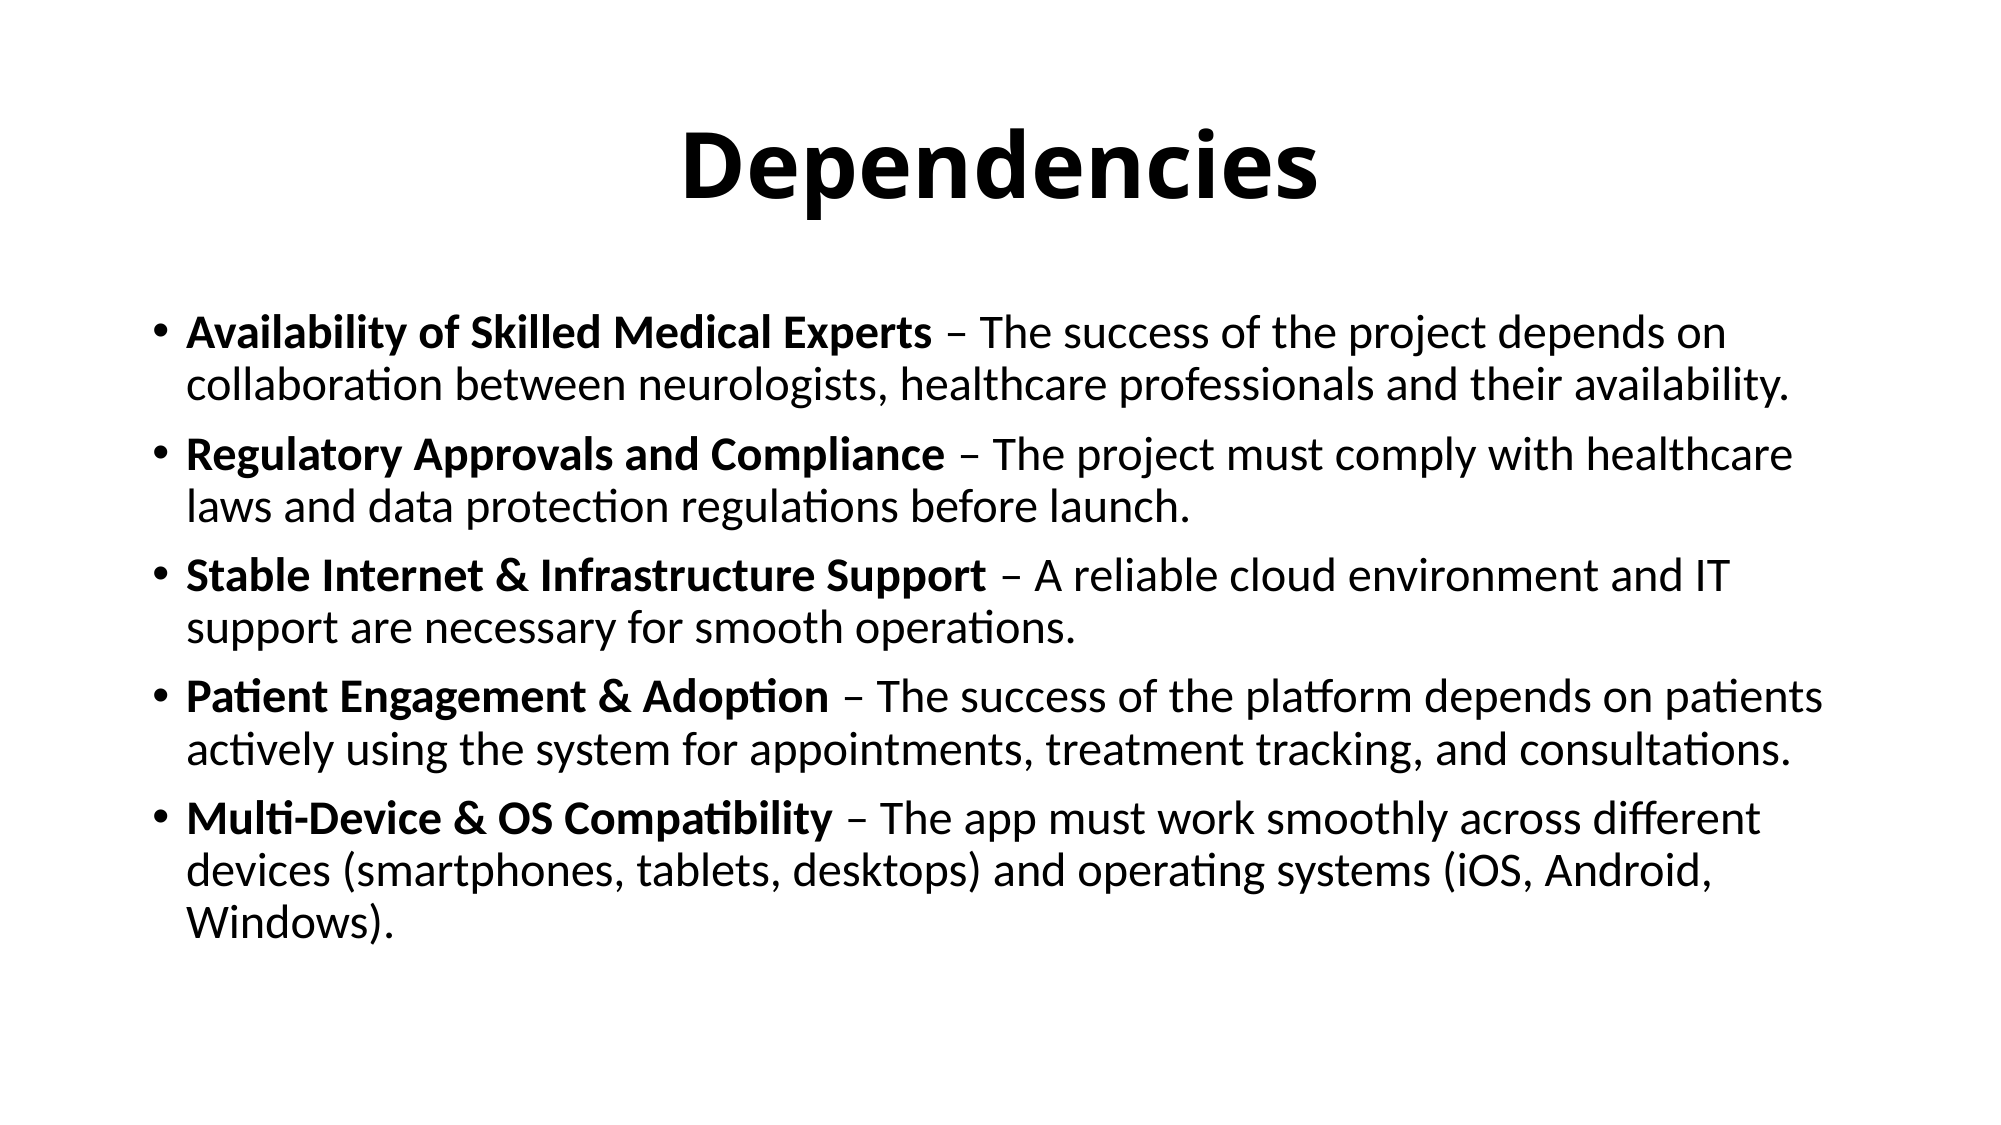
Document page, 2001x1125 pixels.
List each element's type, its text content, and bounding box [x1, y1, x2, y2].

title Dependencies [137, 59, 1863, 278]
list Availability of Skilled Medical Experts – The success of the project depends on collaboration between neurologists, healthcare professionals and their availability. Regulatory Approvals and Compliance – The project must comply with healthcare laws and data protection regulations before launch. Stable Internet & Infrastructure Support – A reliable cloud environment and IT support are necessary for smooth operations. Patient Engagement & Adoption – The success of the platform depends on patients actively using the system for appointments, treatment tracking, and consultations. Multi-Device & OS Compatibility – The app must work smoothly across different devices (smartphones, tablets, desktops) and operating systems (iOS, Android, Windows). [137, 299, 1863, 1014]
